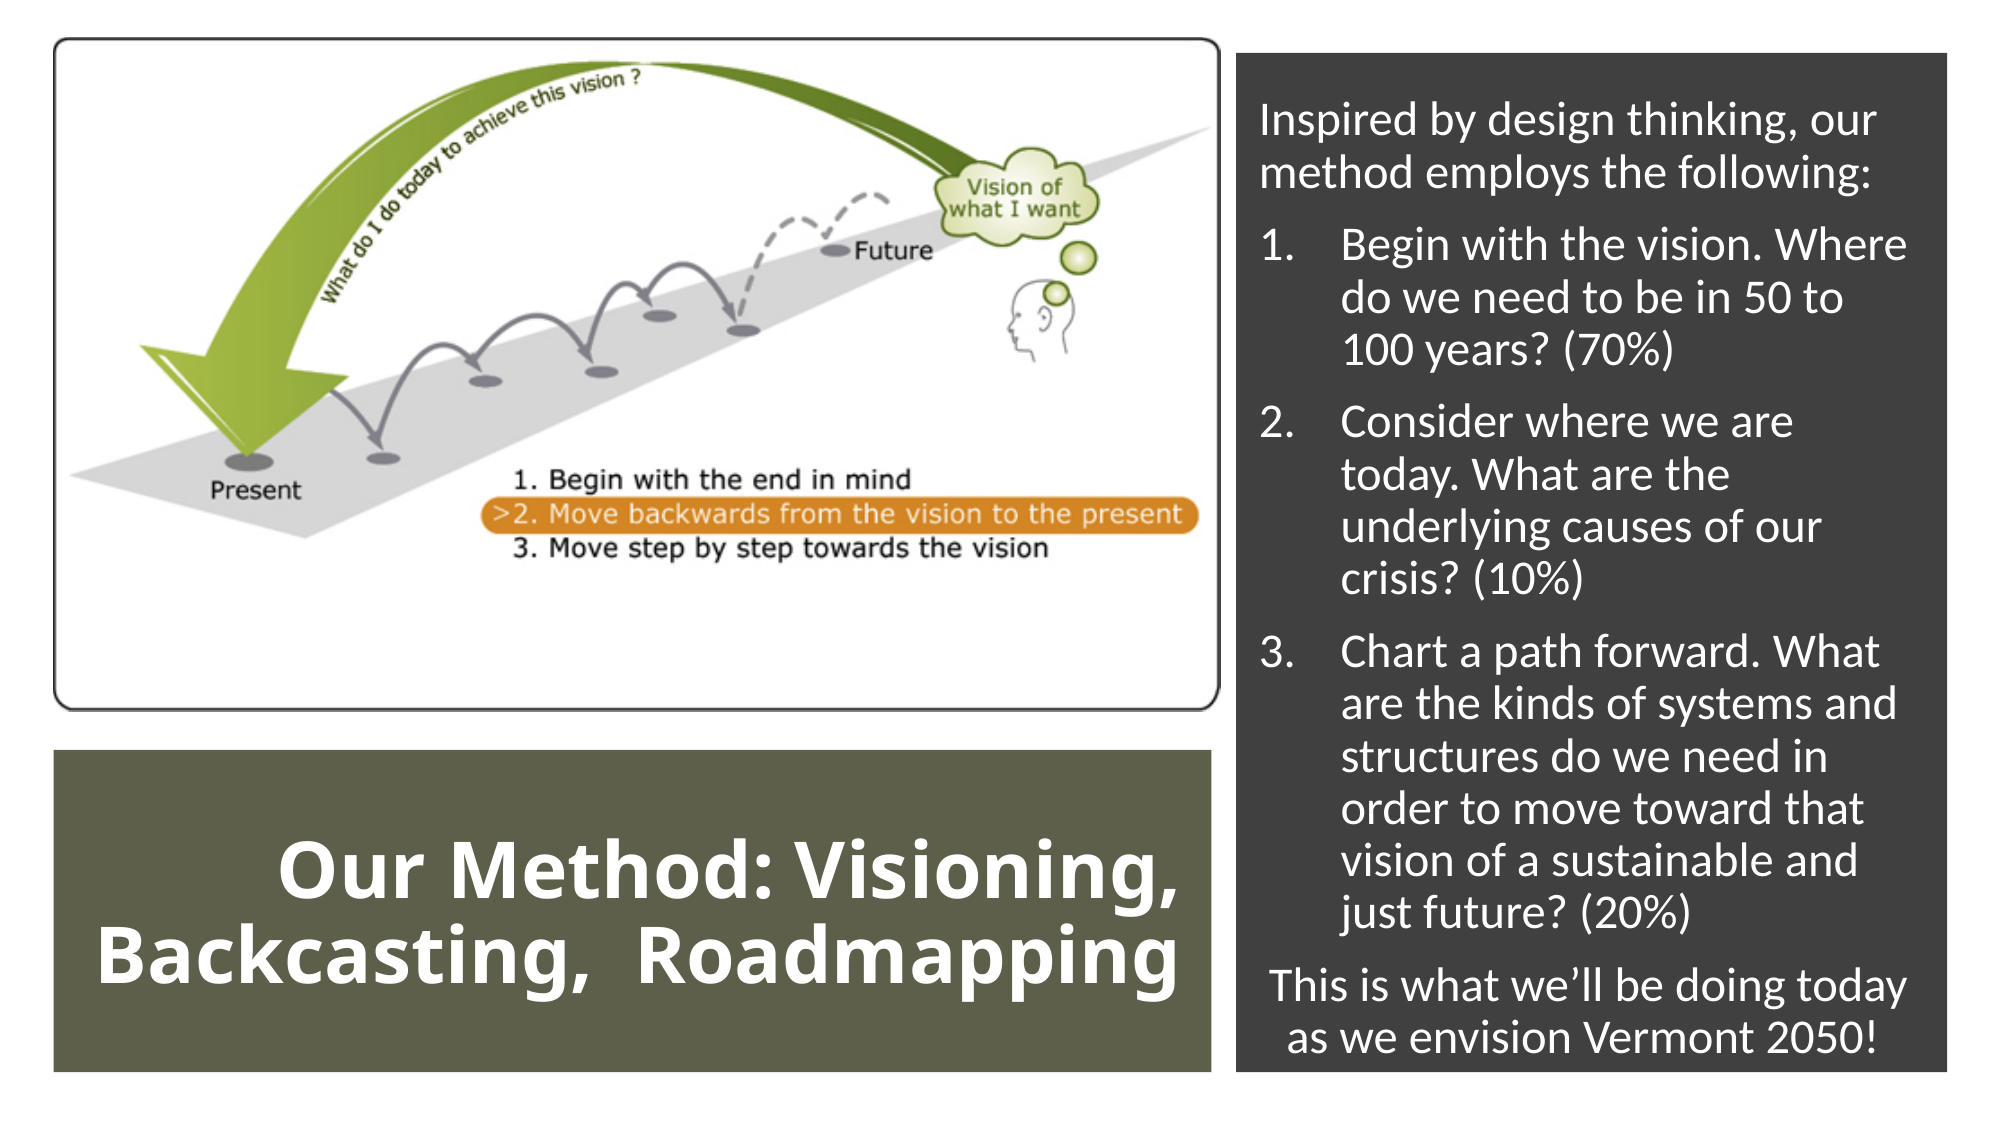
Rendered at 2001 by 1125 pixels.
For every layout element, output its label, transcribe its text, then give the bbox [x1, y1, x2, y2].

picture [53, 37, 1236, 712]
title Our Method: Visioning, Backcasting, Roadmapping [66, 782, 1198, 1049]
list Inspired by design thinking, our method employs the following: Begin with the vision. Where do we need to be in 50 to 100 years? (70%) Consider where we are today. What are the underlying causes of our crisis? (10%) Chart a path forward. What are the kinds of systems and structures do we need in order to move toward that vision of a sustainable and just future? (20%) This is what we’ll be doing today as we envision Vermont 2050! [1243, 86, 1934, 1073]
text_box [53, 749, 1212, 1073]
text_box [1235, 52, 1948, 1073]
